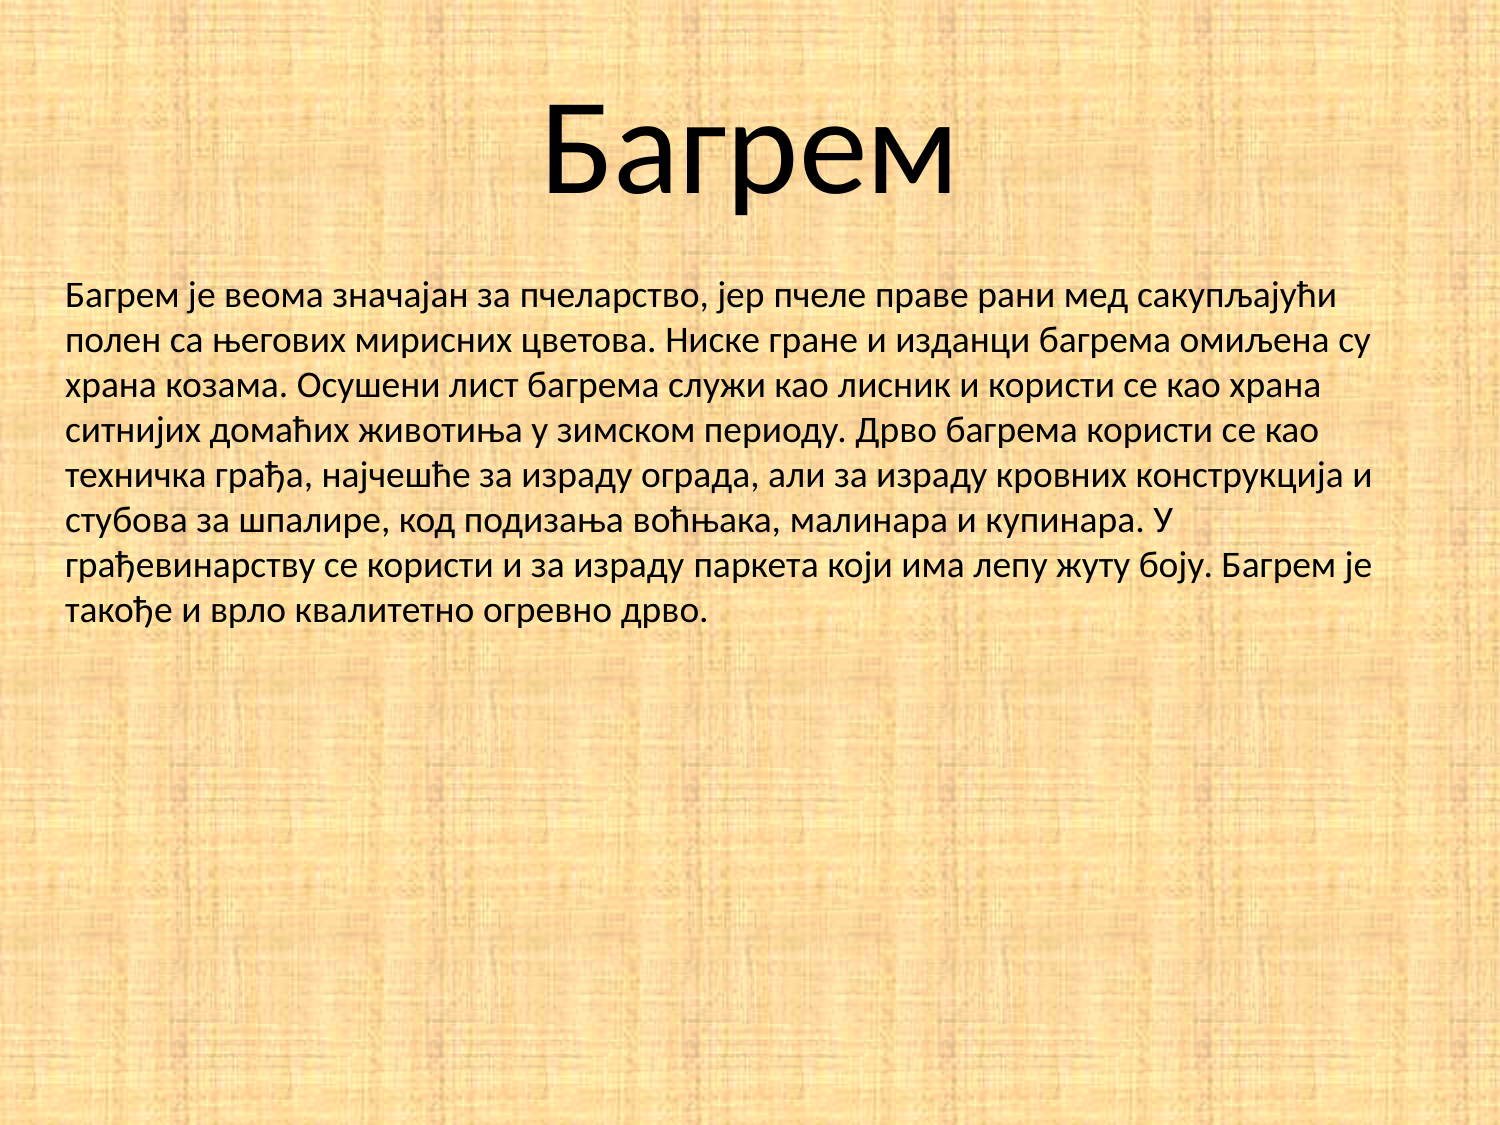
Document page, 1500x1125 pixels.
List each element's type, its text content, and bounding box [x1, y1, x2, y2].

list Багрем је веома значајан за пчеларство, јер пчеле праве рани мед сакупљајући полен са његових мирисних цветова. Ниске гране и изданци багрема омиљена су храна козама. Осушени лист багрема служи као лисник и користи се као храна ситнијих домаћих животиња у зимском периоду. Дрво багрема користи се као техничка грађа, најчешће за израду ограда, али за израду кровних конструкција и стубова за шпалире, код подизања воћњака, малинара и купинара. У грађевинарству се користи и за израду паркета који има лепу жуту боју. Багрем је такође и врло квалитетно огревно дрво. [50, 262, 1425, 1005]
title Багрем [75, 45, 1425, 233]
picture [0, 0, 1500, 1125]
